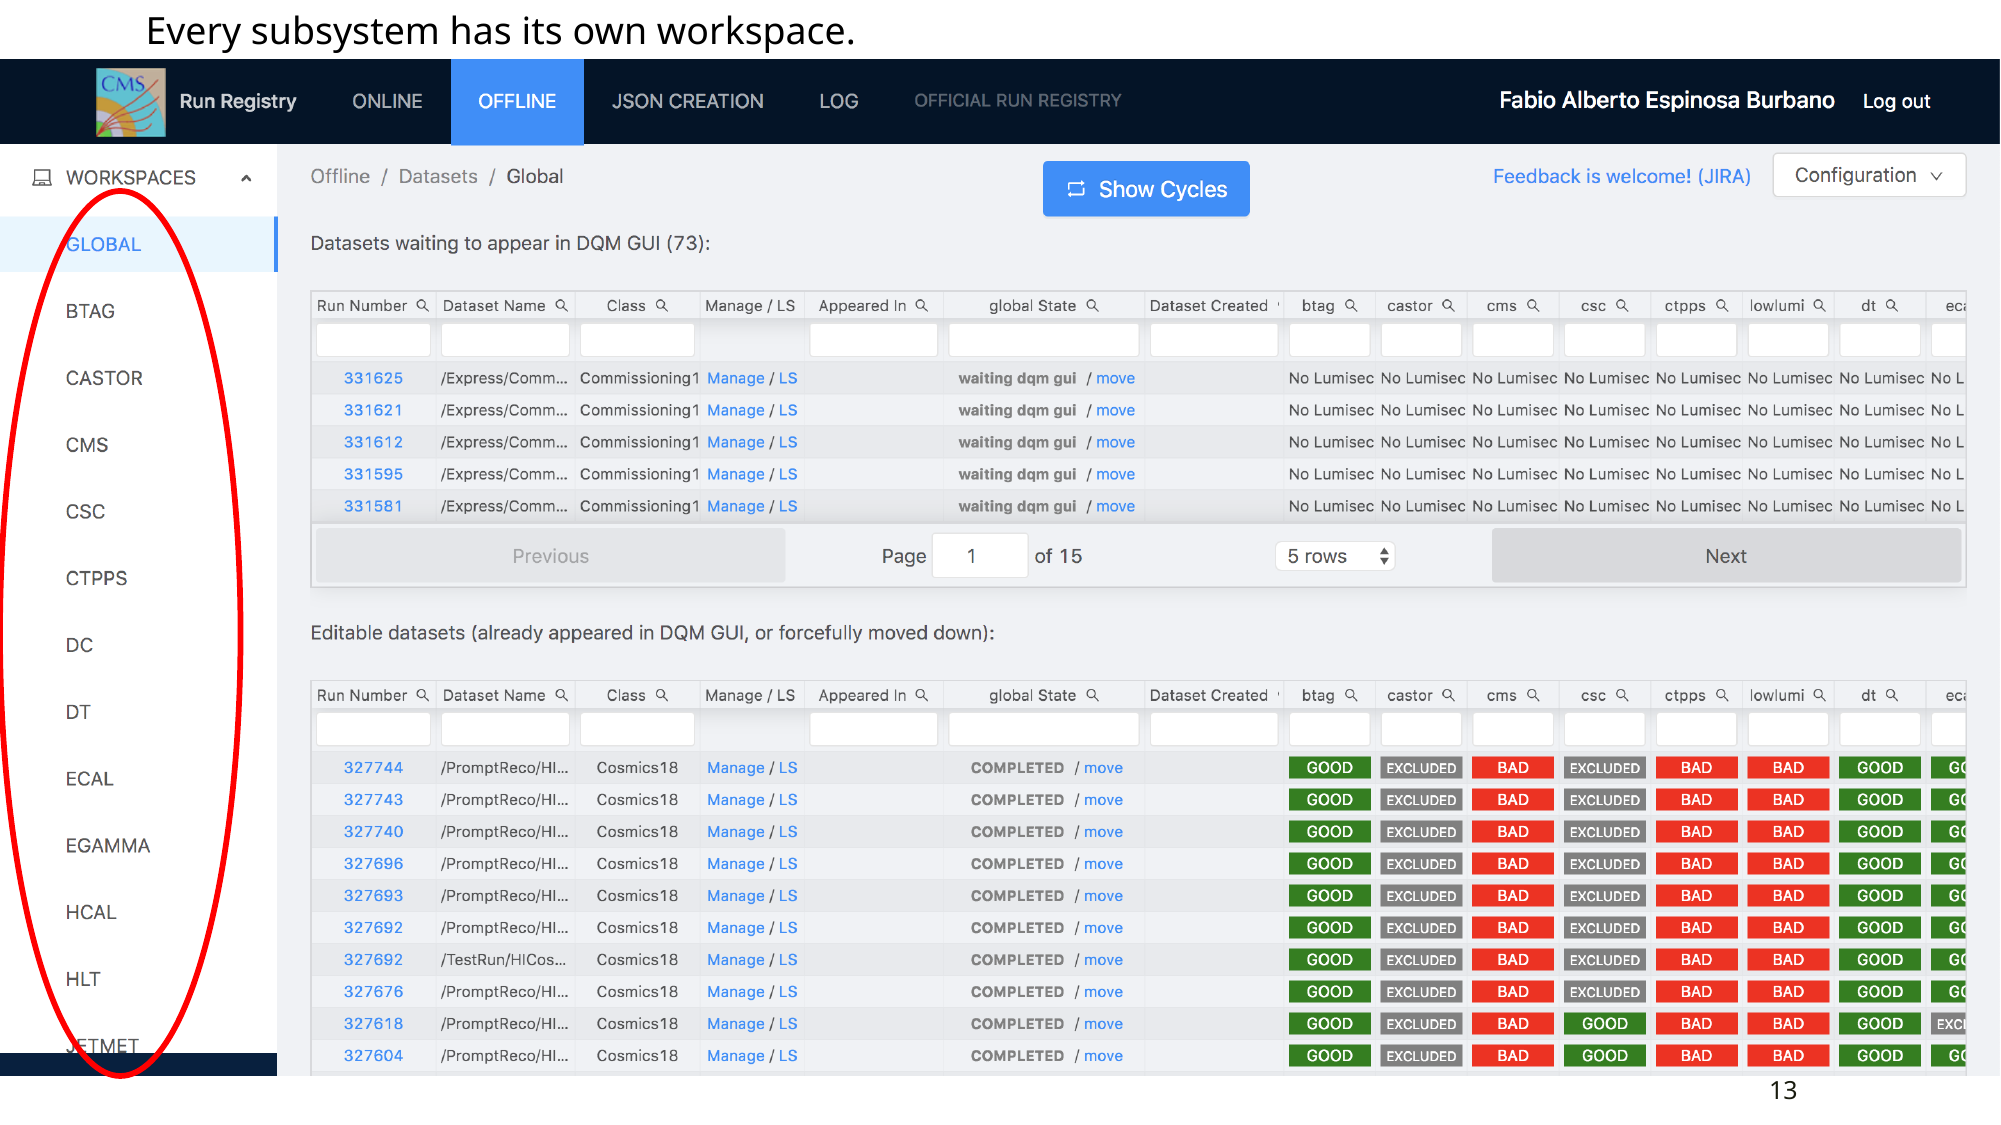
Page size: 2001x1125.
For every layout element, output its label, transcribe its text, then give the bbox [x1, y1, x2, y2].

slide_number 13 [1550, 1076, 1813, 1125]
picture [0, 59, 2000, 1076]
text_box Every subsystem has its own workspace. [130, 0, 1121, 59]
